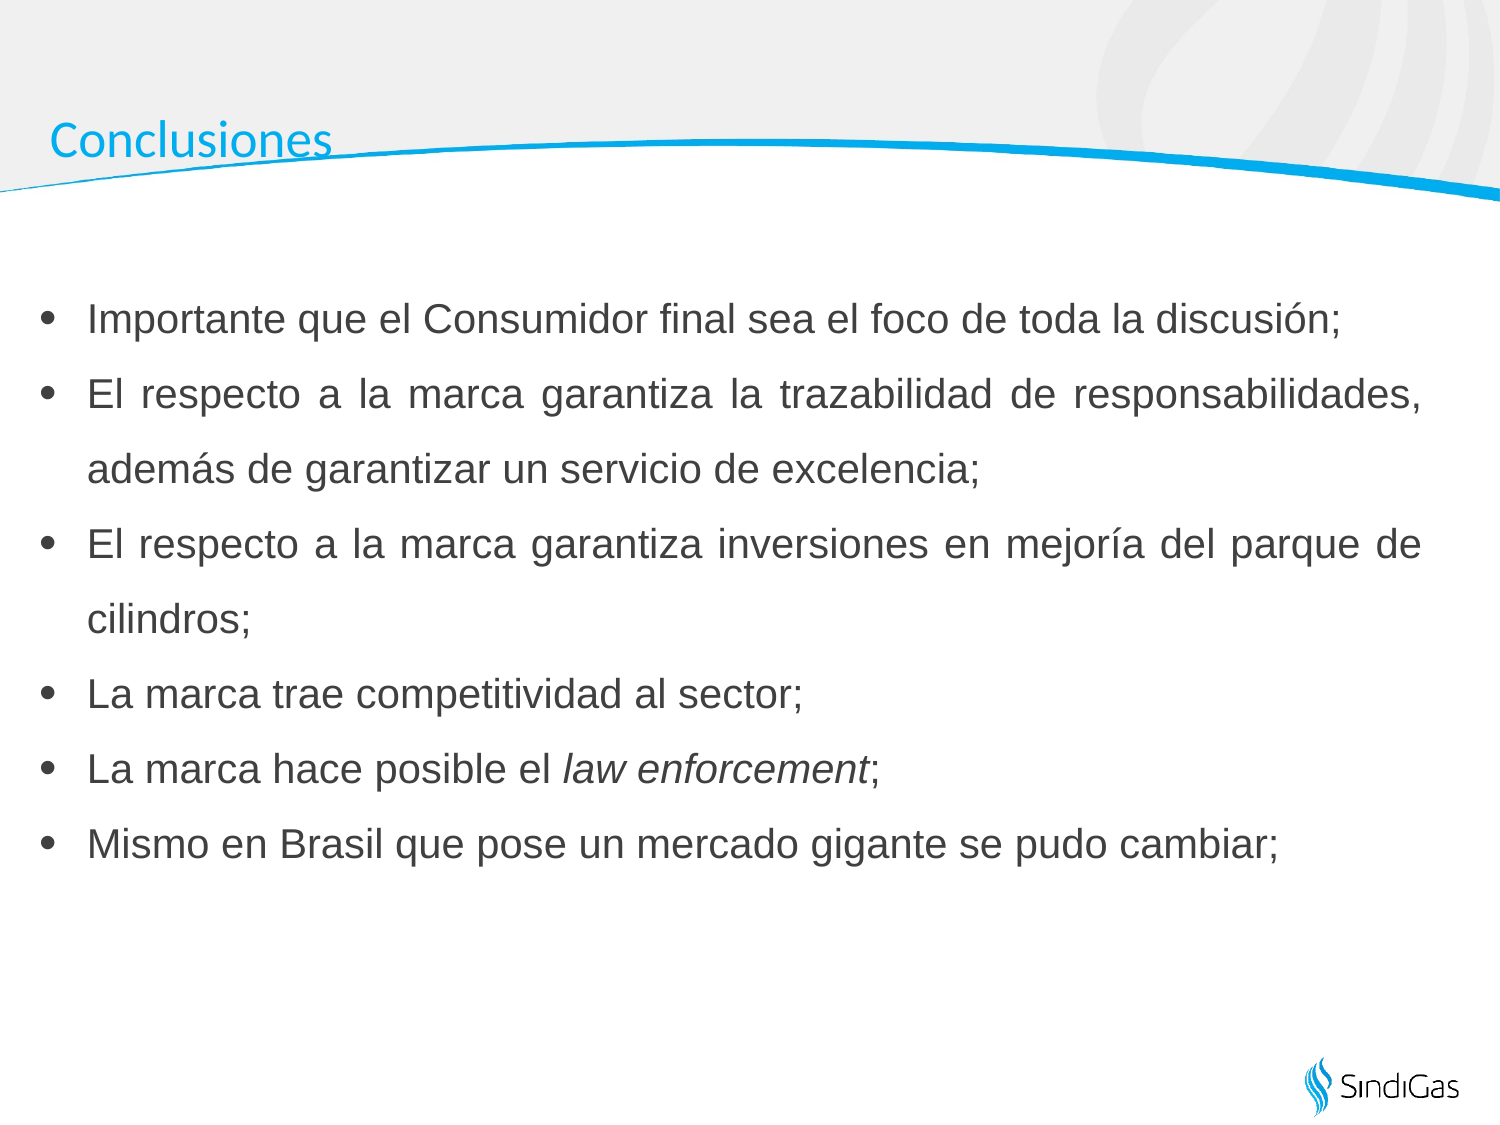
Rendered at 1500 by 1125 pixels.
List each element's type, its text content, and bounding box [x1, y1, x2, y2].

text_box Importante que el Consumidor final sea el foco de toda la discusión; El respecto a la marca garantiza la trazabilidad de responsabilidades, además de garantizar un servicio de excelencia; El respecto a la marca garantiza inversiones en mejoría del parque de cilindros; La marca trae competitividad al sector; La marca hace posible el law enforcement; Mismo en Brasil que pose un mercado gigante se pudo cambiar; [35, 267, 1424, 868]
picture [0, 0, 1500, 1125]
text_box Conclusiones [35, 30, 1329, 211]
